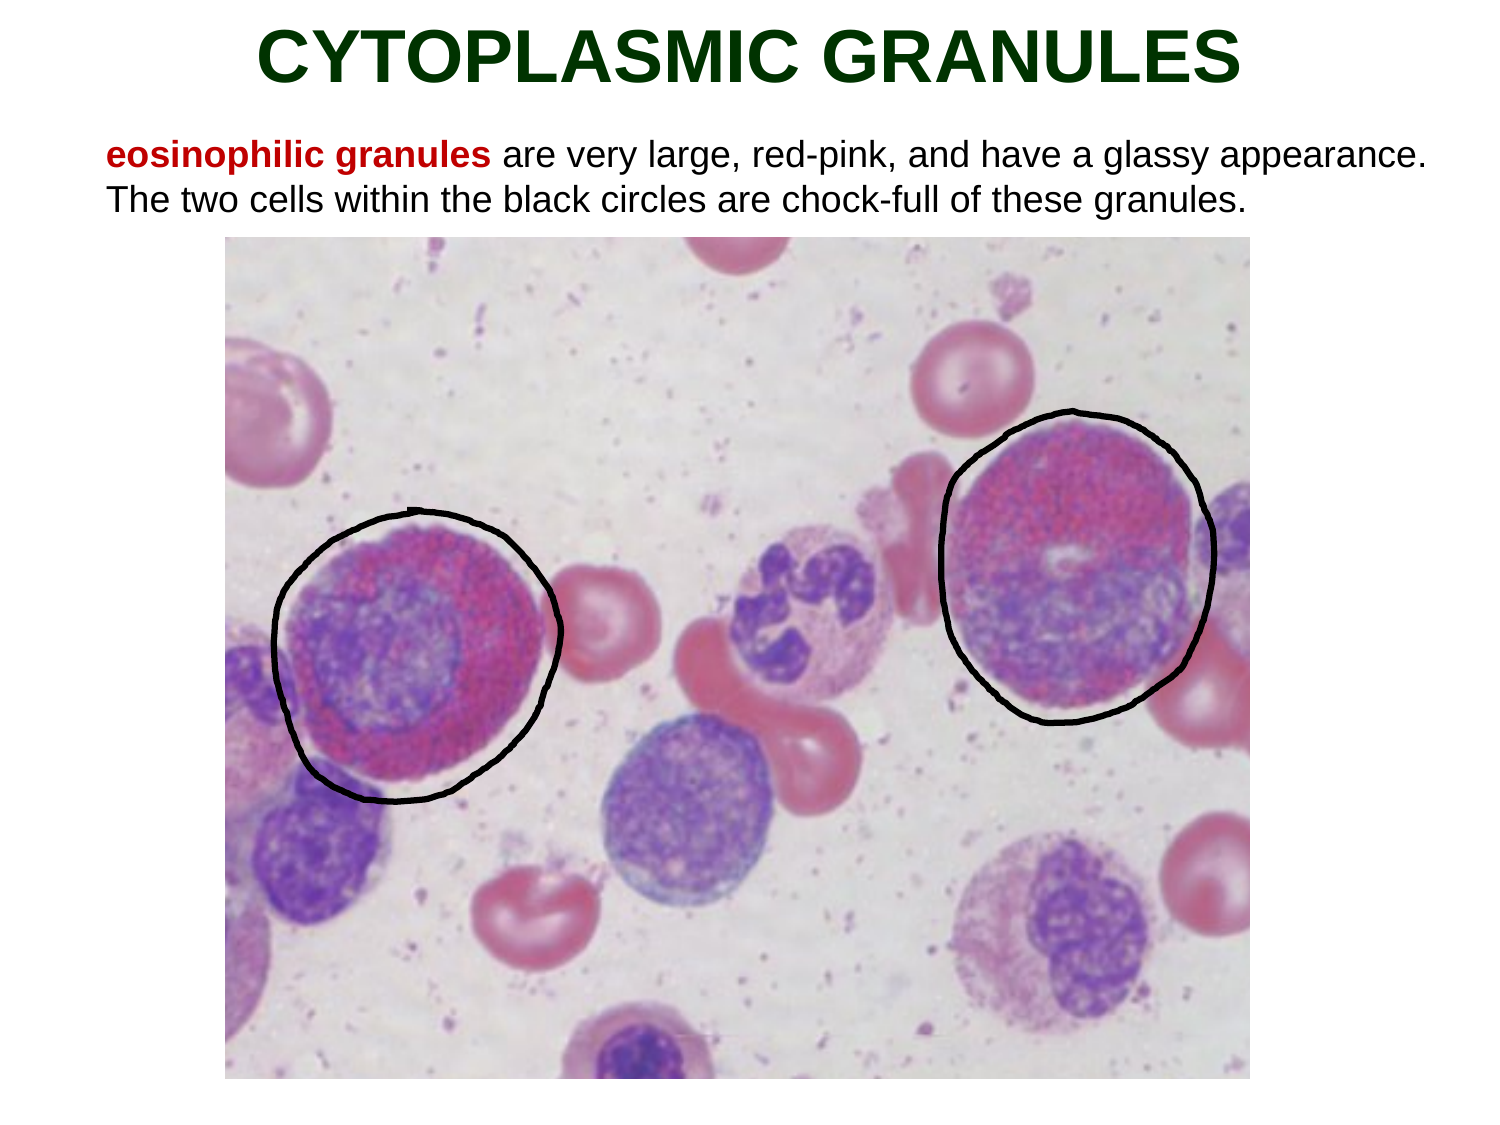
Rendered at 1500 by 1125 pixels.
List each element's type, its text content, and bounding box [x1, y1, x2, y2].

text_box CYTOPLASMIC GRANULES [242, 0, 1258, 105]
picture [224, 237, 1251, 1079]
text_box eosinophilic granules are very large, red-pink, and have a glassy appearance. The two cells within the black circles are chock-full of these granules. [91, 122, 1450, 228]
